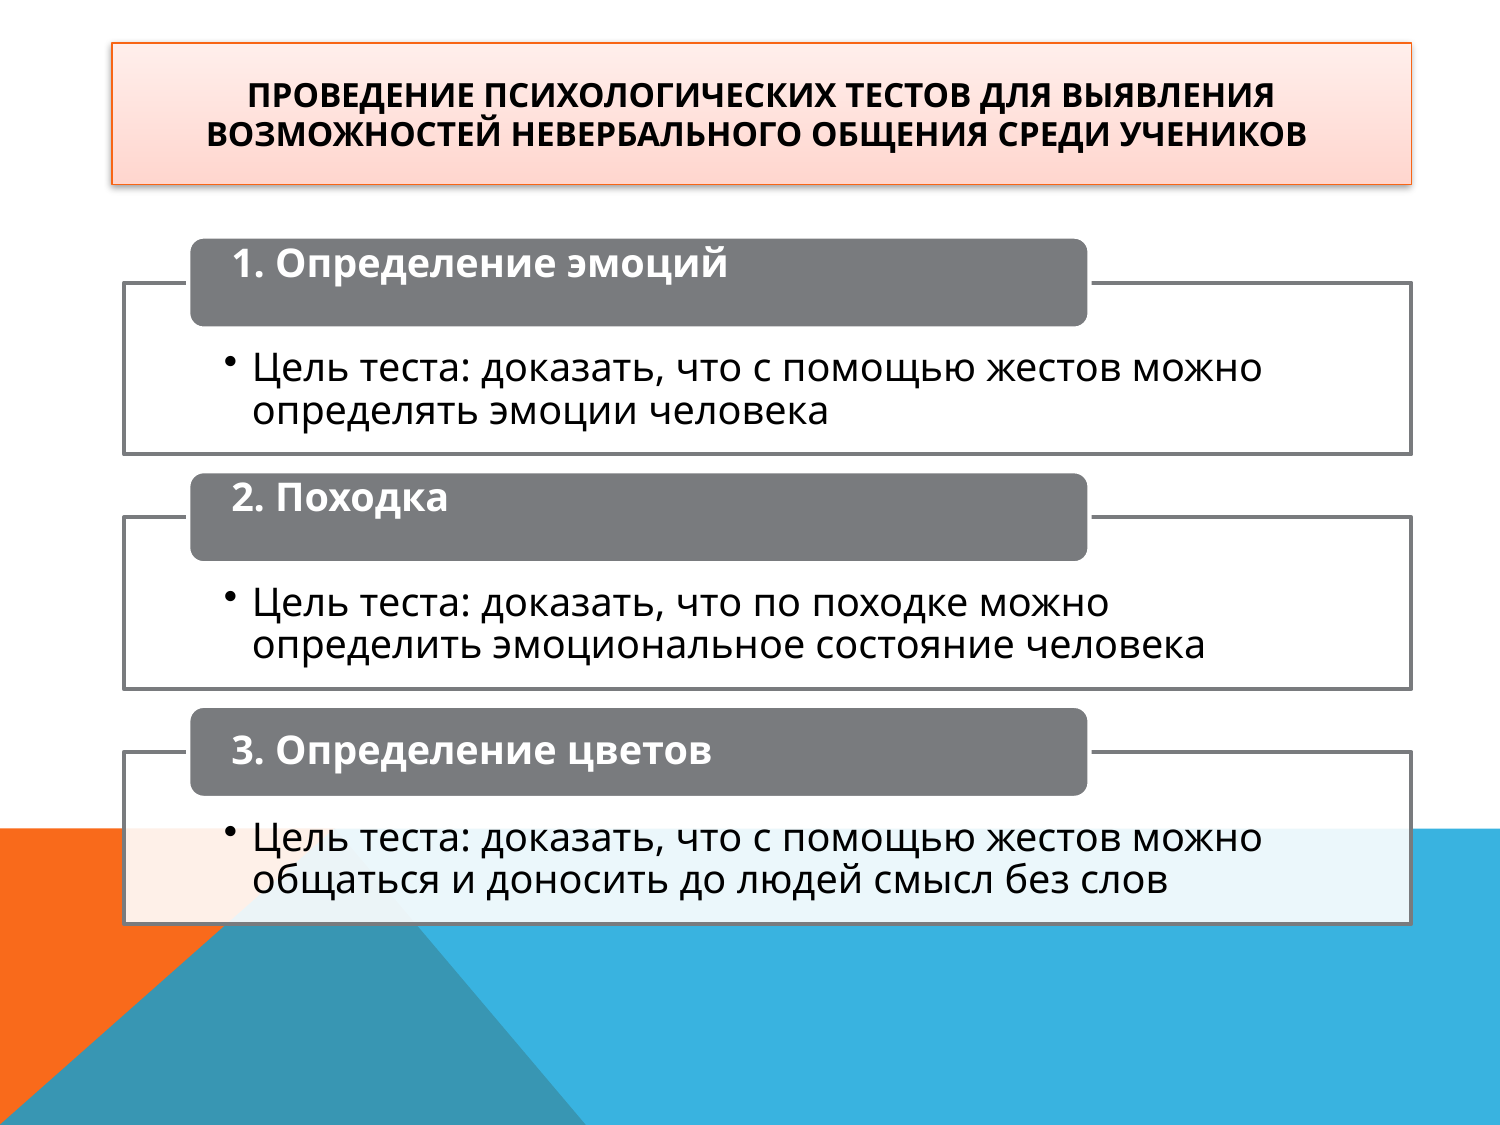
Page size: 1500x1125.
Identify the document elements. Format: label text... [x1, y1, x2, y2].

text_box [123, 231, 1412, 929]
title Проведение психологических тестов для выявления возможностей невербального общения среди учеников [111, 42, 1412, 185]
